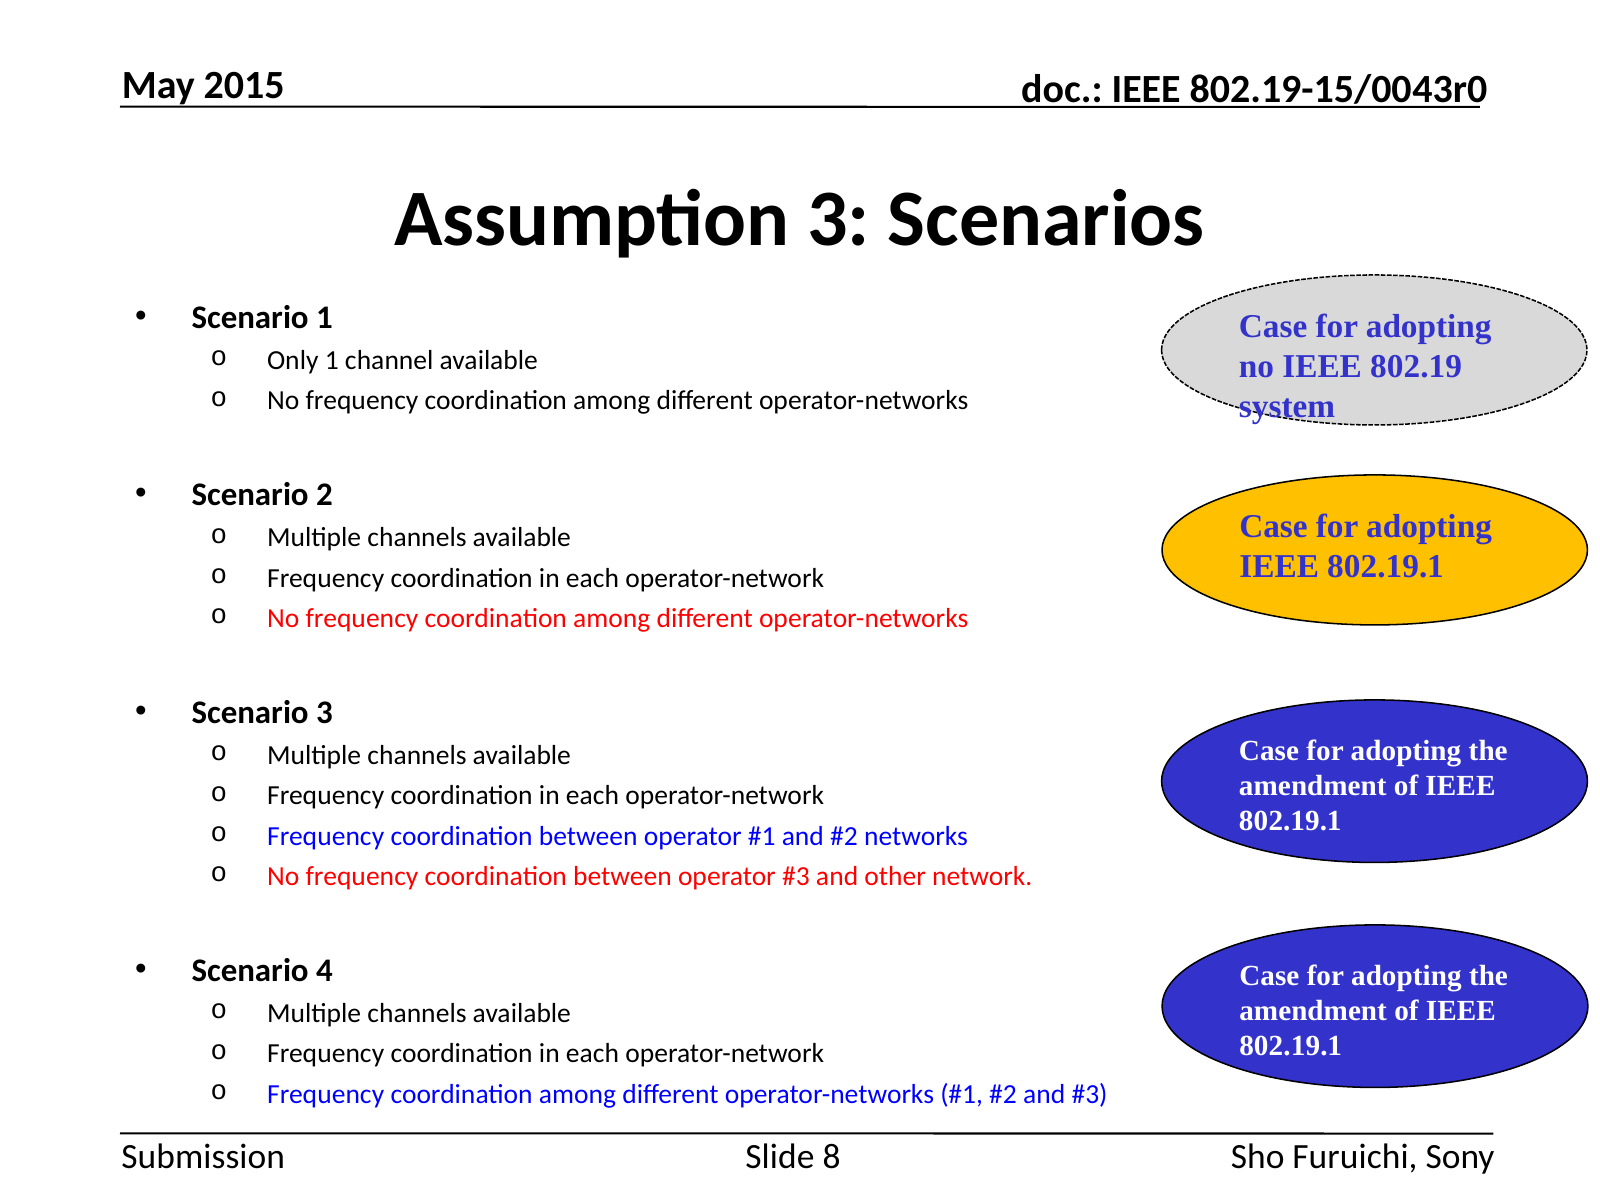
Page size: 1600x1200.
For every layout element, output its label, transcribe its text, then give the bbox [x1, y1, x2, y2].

title Assumption 3: Scenarios [119, 119, 1480, 287]
text_box Case for adopting IEEE 802.19.1 [1162, 474, 1588, 625]
slide_number Slide 8 [733, 1132, 854, 1197]
text_box Case for adopting no IEEE 802.19 system [1161, 274, 1587, 425]
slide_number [121, 58, 451, 107]
footer Sho Furuichi, Sony [937, 1132, 1495, 1174]
text_box Case for adopting the amendment of IEEE 802.19.1 . [1162, 924, 1588, 1088]
text_box Case for adopting the amendment of IEEE 802.19.1 [1161, 699, 1588, 863]
list Scenario 1 Only 1 channel available No frequency coordination among different operator-networks Scenario 2 Multiple channels available Frequency coordination in each operator-network No frequency coordination among different operator-networks Scenario 3 Multiple channels available Frequency coordination in each operator-network Frequency coordination between operator #1 and #2 networks No frequency coordination between operator #3 and other network. Scenario 4 Multiple channels available Frequency coordination in each operator-network Frequency coordination among different operator-networks (#1, #2 and #3) [119, 287, 1480, 1126]
